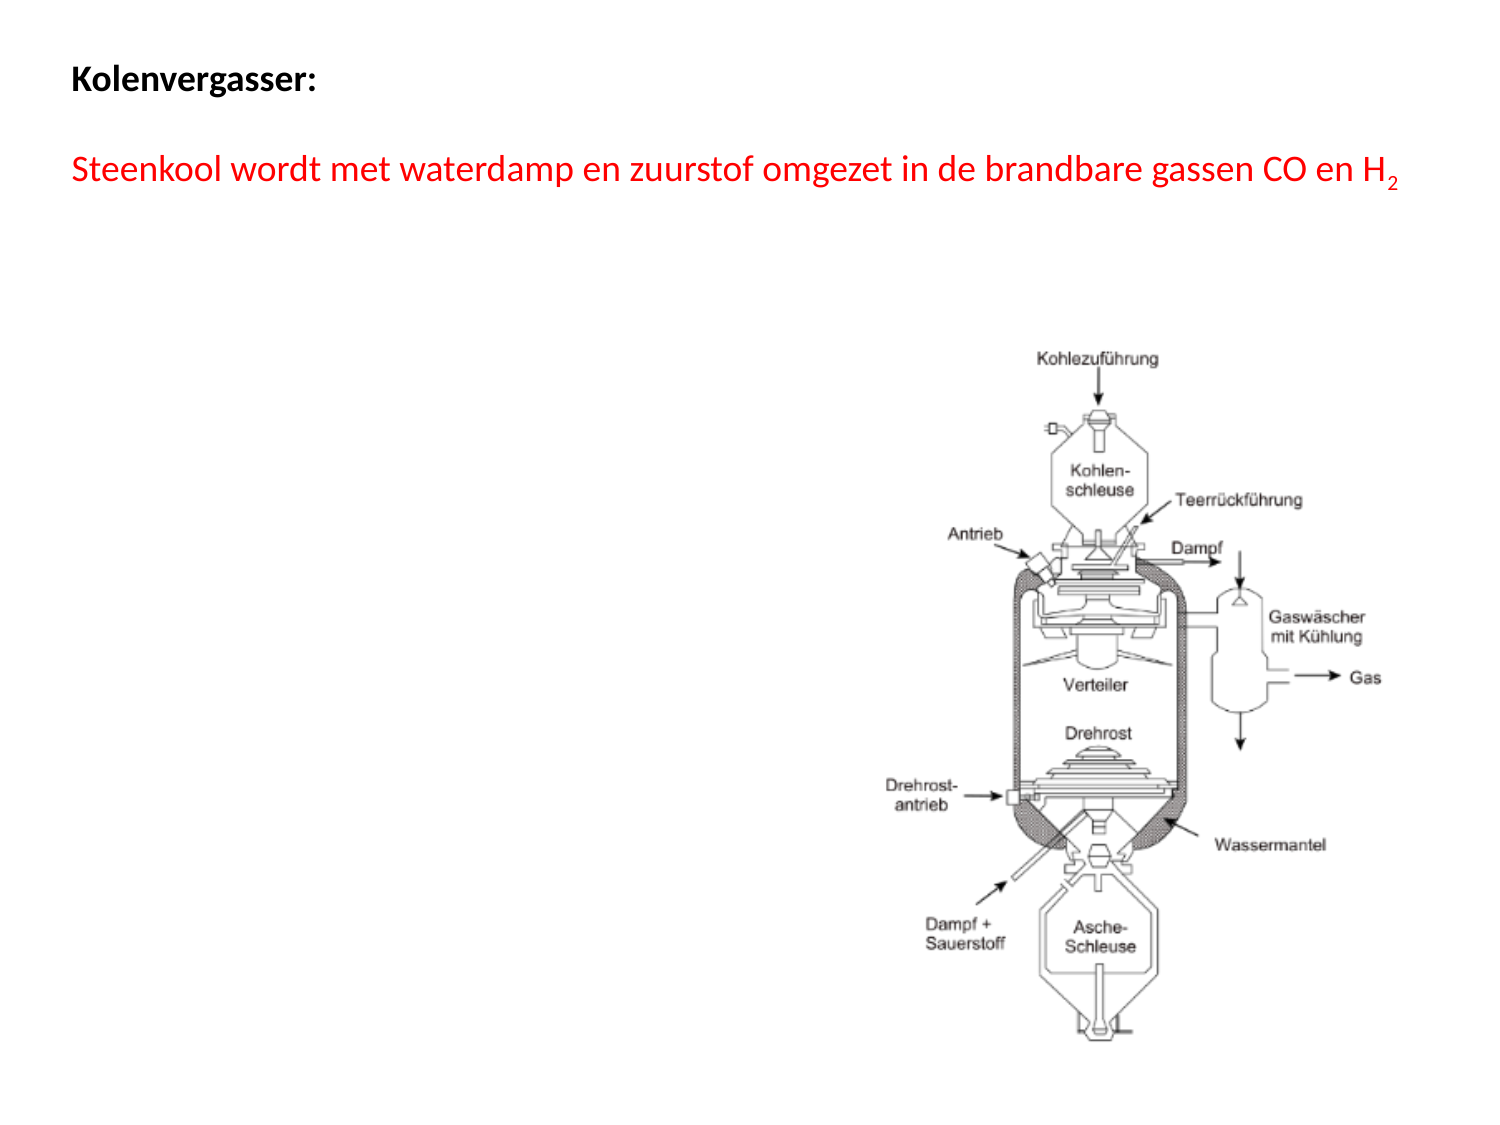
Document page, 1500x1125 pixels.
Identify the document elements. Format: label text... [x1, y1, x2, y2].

picture [875, 337, 1396, 1063]
text_box Kolenvergasser: Steenkool wordt met waterdamp en zuurstof omgezet in de brandbare gassen CO en H2 [56, 46, 1489, 248]
